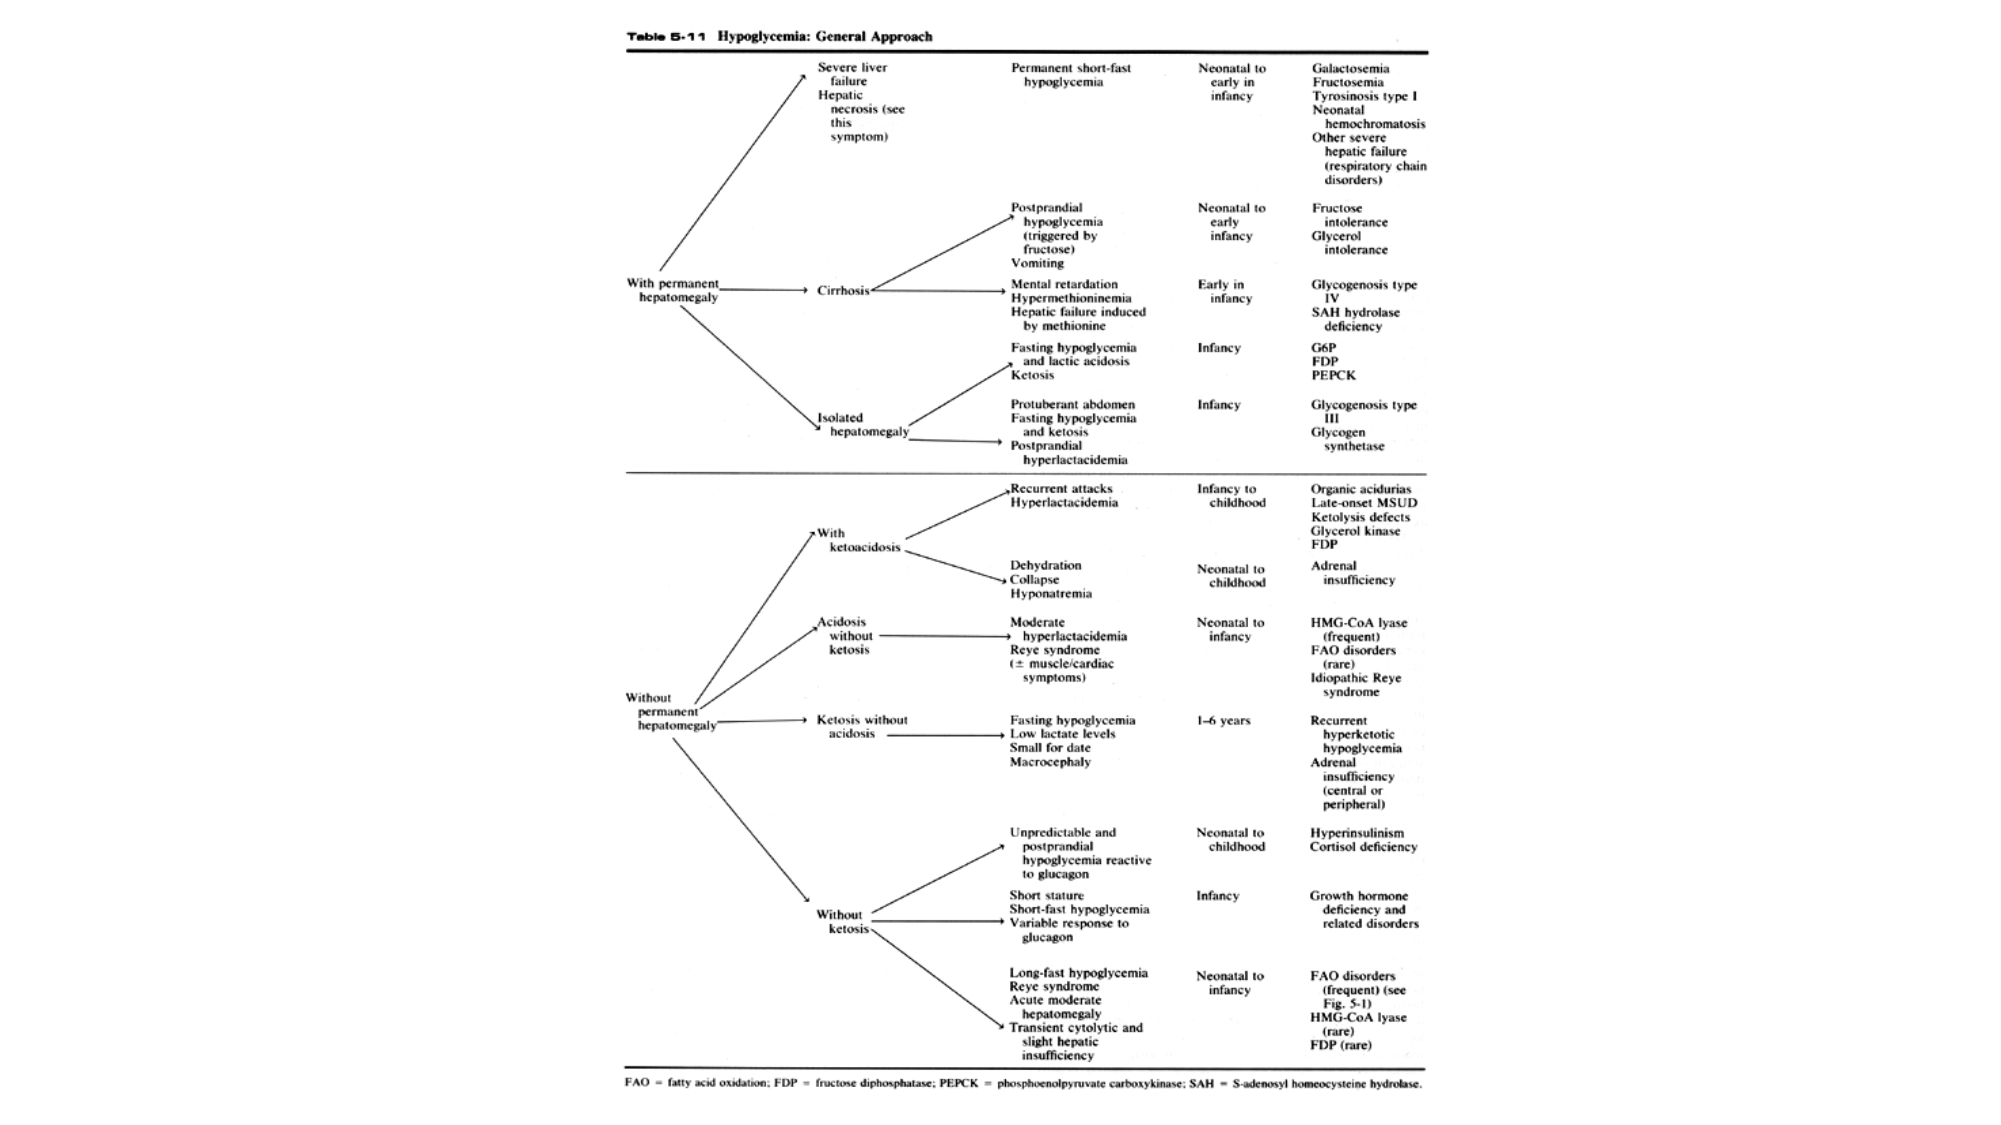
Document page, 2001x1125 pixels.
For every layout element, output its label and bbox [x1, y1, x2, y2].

picture [610, 24, 1438, 1100]
